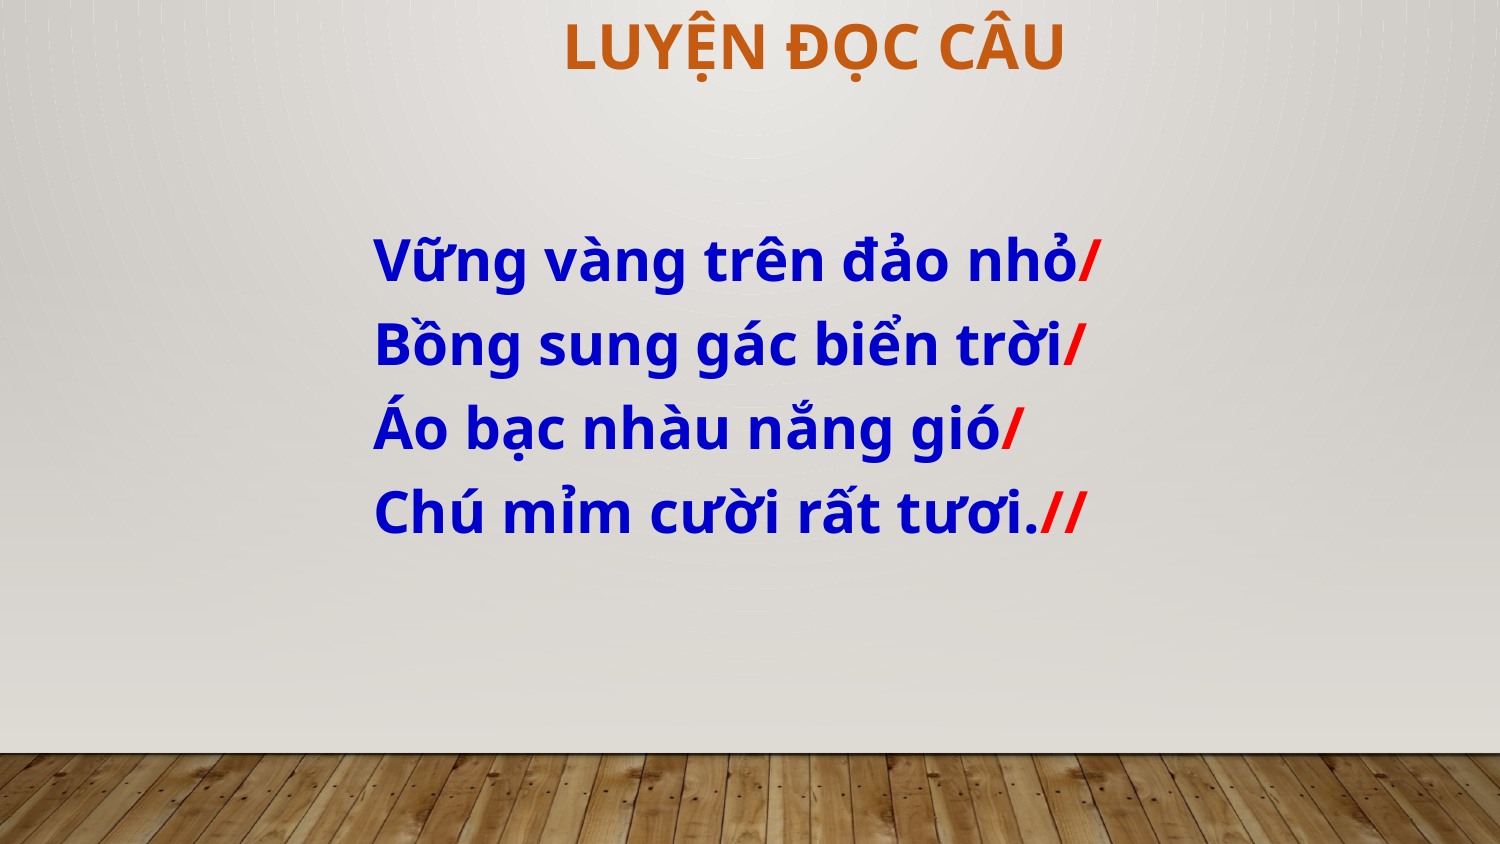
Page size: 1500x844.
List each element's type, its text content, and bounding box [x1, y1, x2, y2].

text_box Vững vàng trên đảo nhỏ/ Bồng sung gác biển trời/ Áo bạc nhàu nắng gió/ Chú mỉm cười rất tươi.// [358, 202, 1142, 553]
picture [0, 753, 1500, 844]
text_box LUYỆN ĐỌC CÂU [477, 1, 1153, 88]
